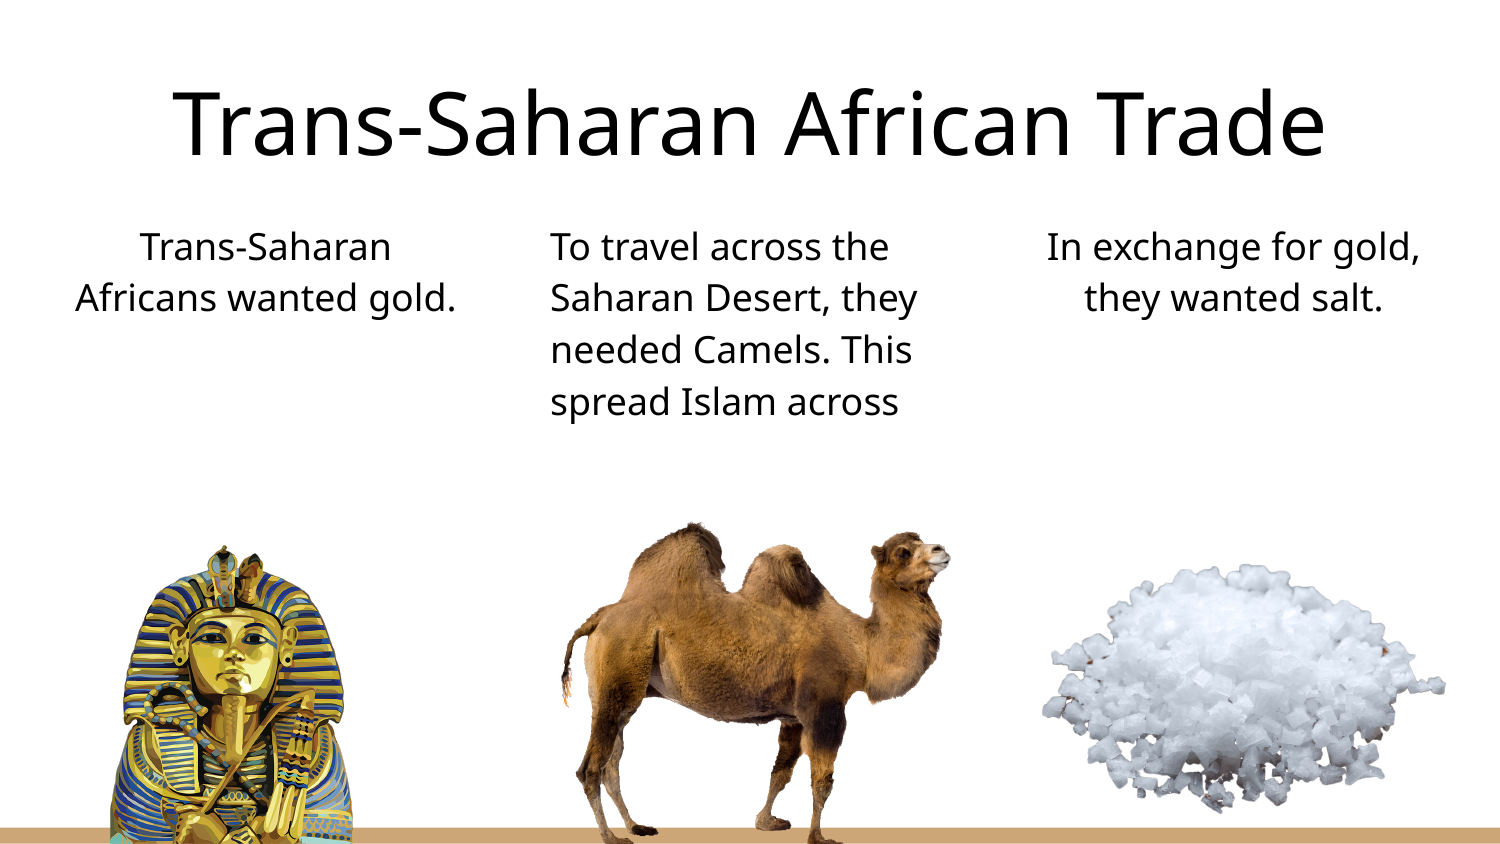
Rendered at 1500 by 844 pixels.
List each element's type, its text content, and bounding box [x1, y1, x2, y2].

picture [560, 521, 951, 844]
picture [1018, 532, 1468, 844]
list Trans-Saharan Africans wanted gold. [51, 200, 481, 752]
picture [110, 511, 353, 844]
title Trans-Saharan African Trade [51, 51, 1449, 189]
list In exchange for gold, they wanted salt. [1019, 200, 1449, 531]
list To travel across the Saharan Desert, they needed Camels. This spread Islam across [535, 200, 965, 752]
